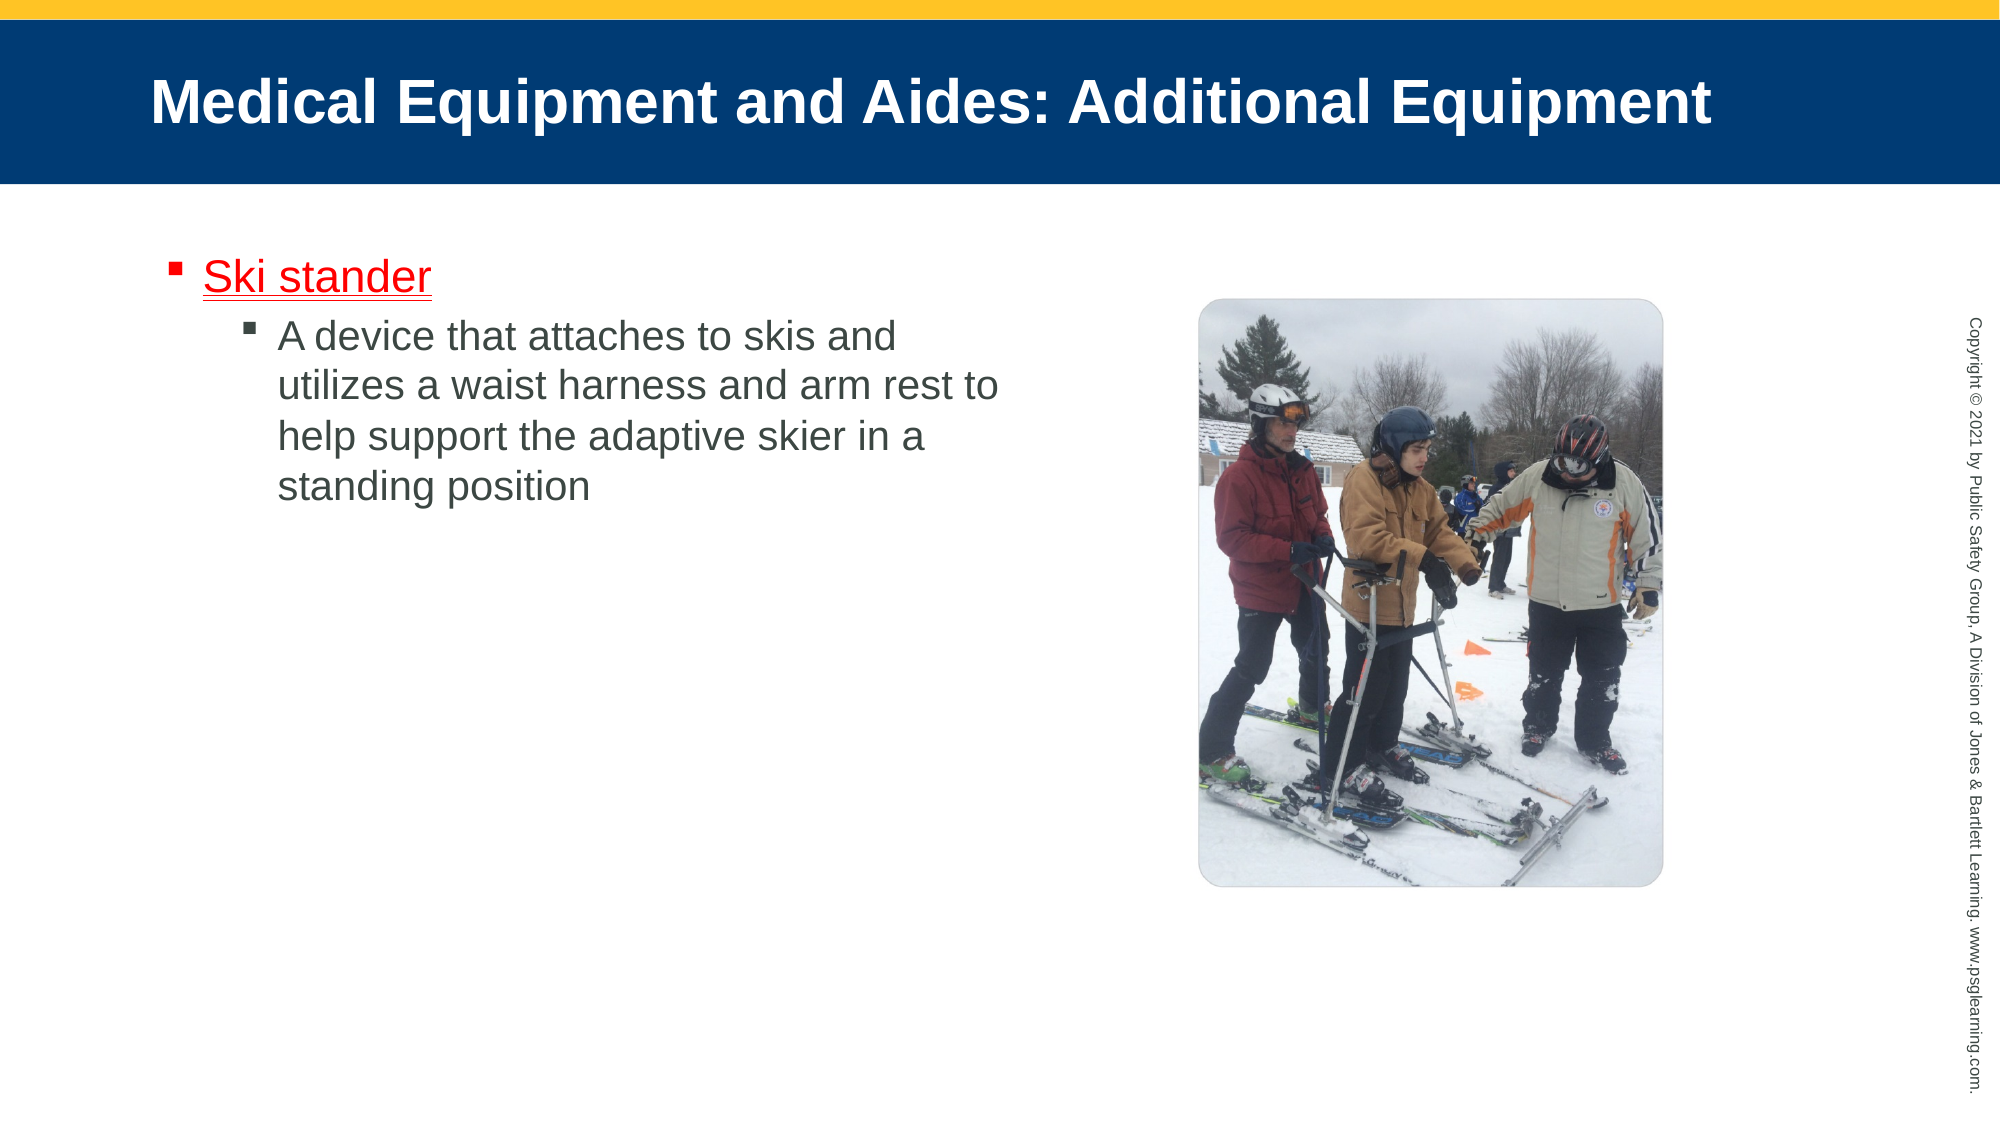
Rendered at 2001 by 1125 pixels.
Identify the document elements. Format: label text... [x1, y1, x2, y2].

list Ski stander A device that attaches to skis and utilizes a waist harness and arm rest to help support the adaptive skier in a standing position [150, 239, 1020, 1016]
picture [1190, 289, 1674, 897]
title Medical Equipment and Aides: Additional Equipment [0, 19, 2000, 185]
